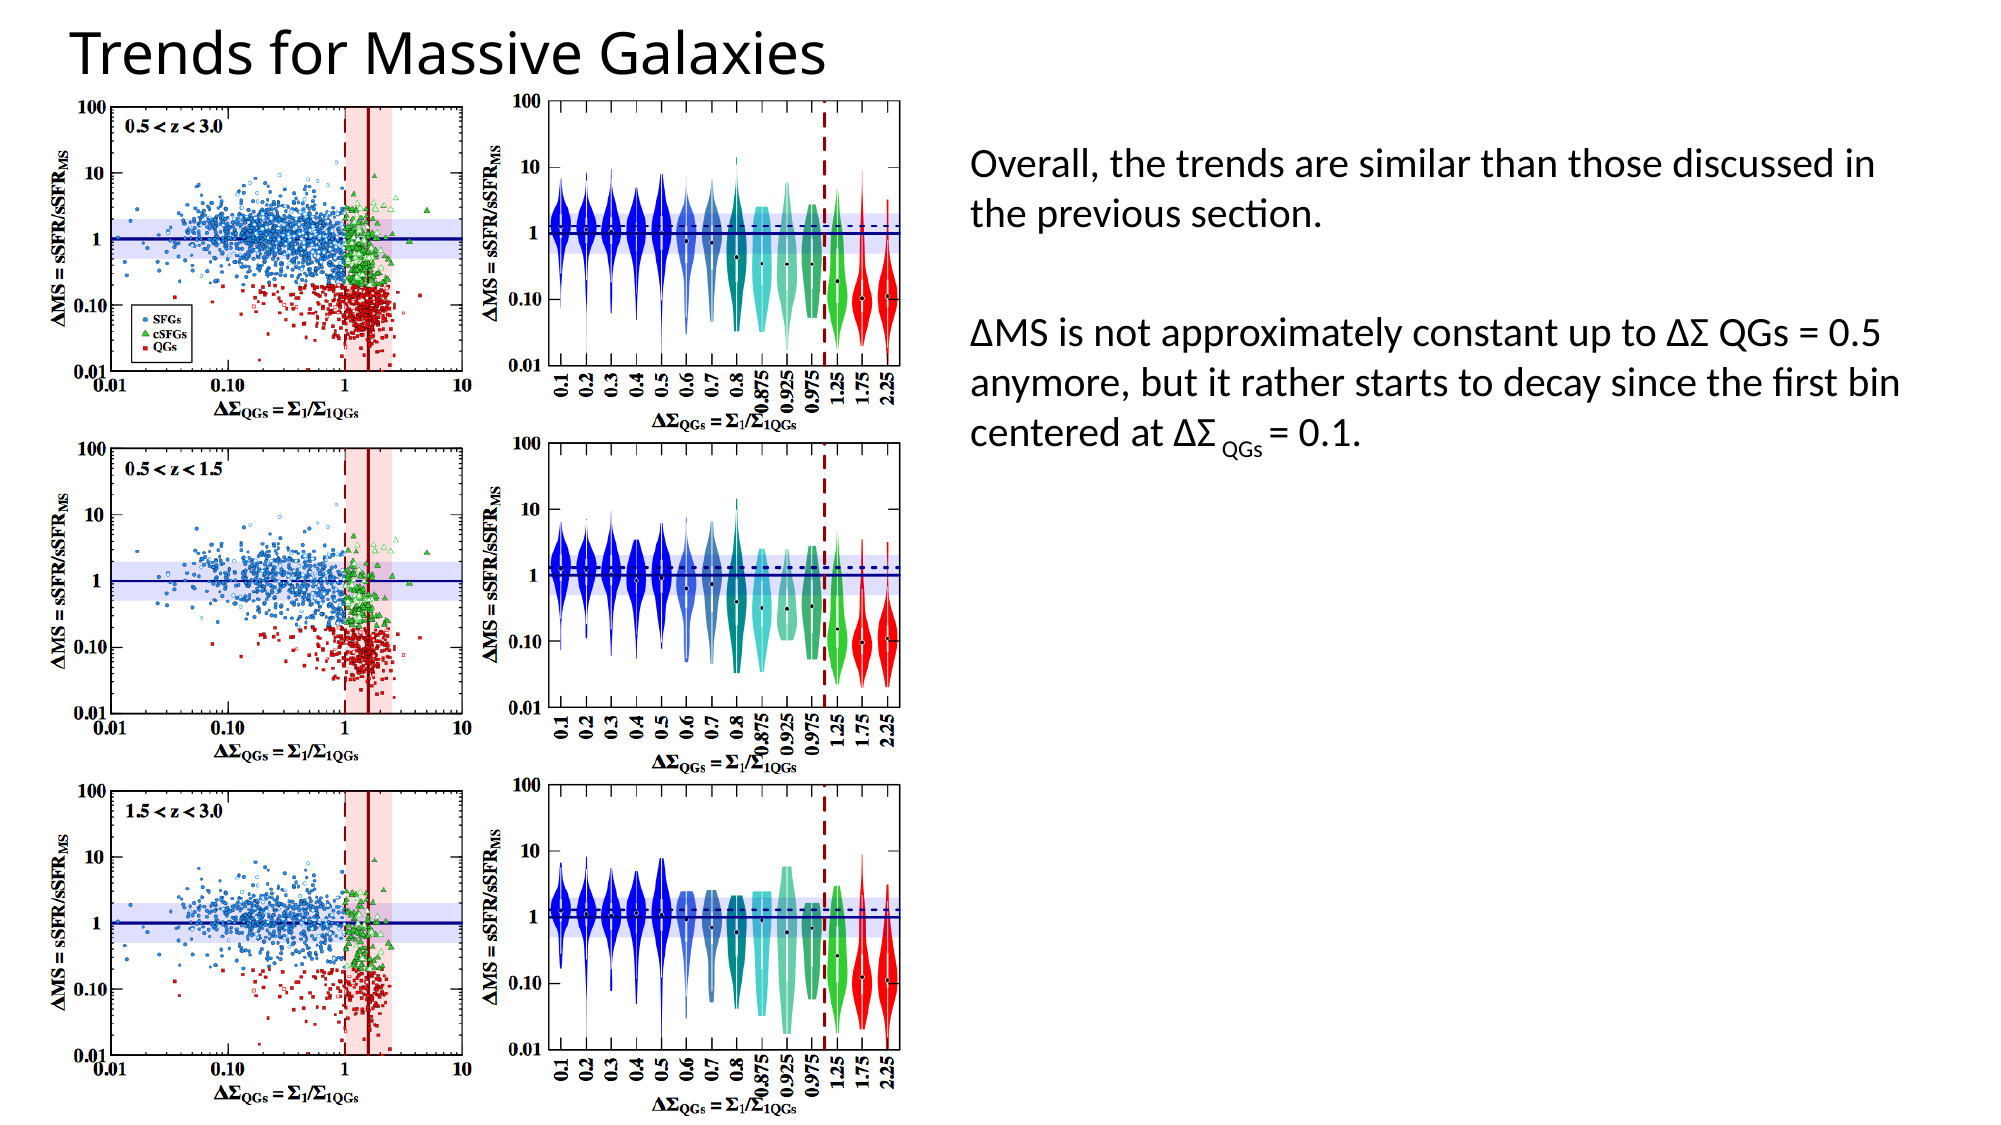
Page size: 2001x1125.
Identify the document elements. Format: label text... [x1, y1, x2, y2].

text_box Overall, the trends are similar than those discussed in the previous section. [956, 128, 1956, 244]
text_box ∆MS is not approximately constant up to ∆Σ QGs = 0.5 anymore, but it rather starts to decay since the ﬁrst bin centered at ∆Σ QGs = 0.1. [956, 297, 1956, 470]
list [26, 91, 956, 1120]
title Trends for Massive Galaxies [54, 0, 1780, 128]
